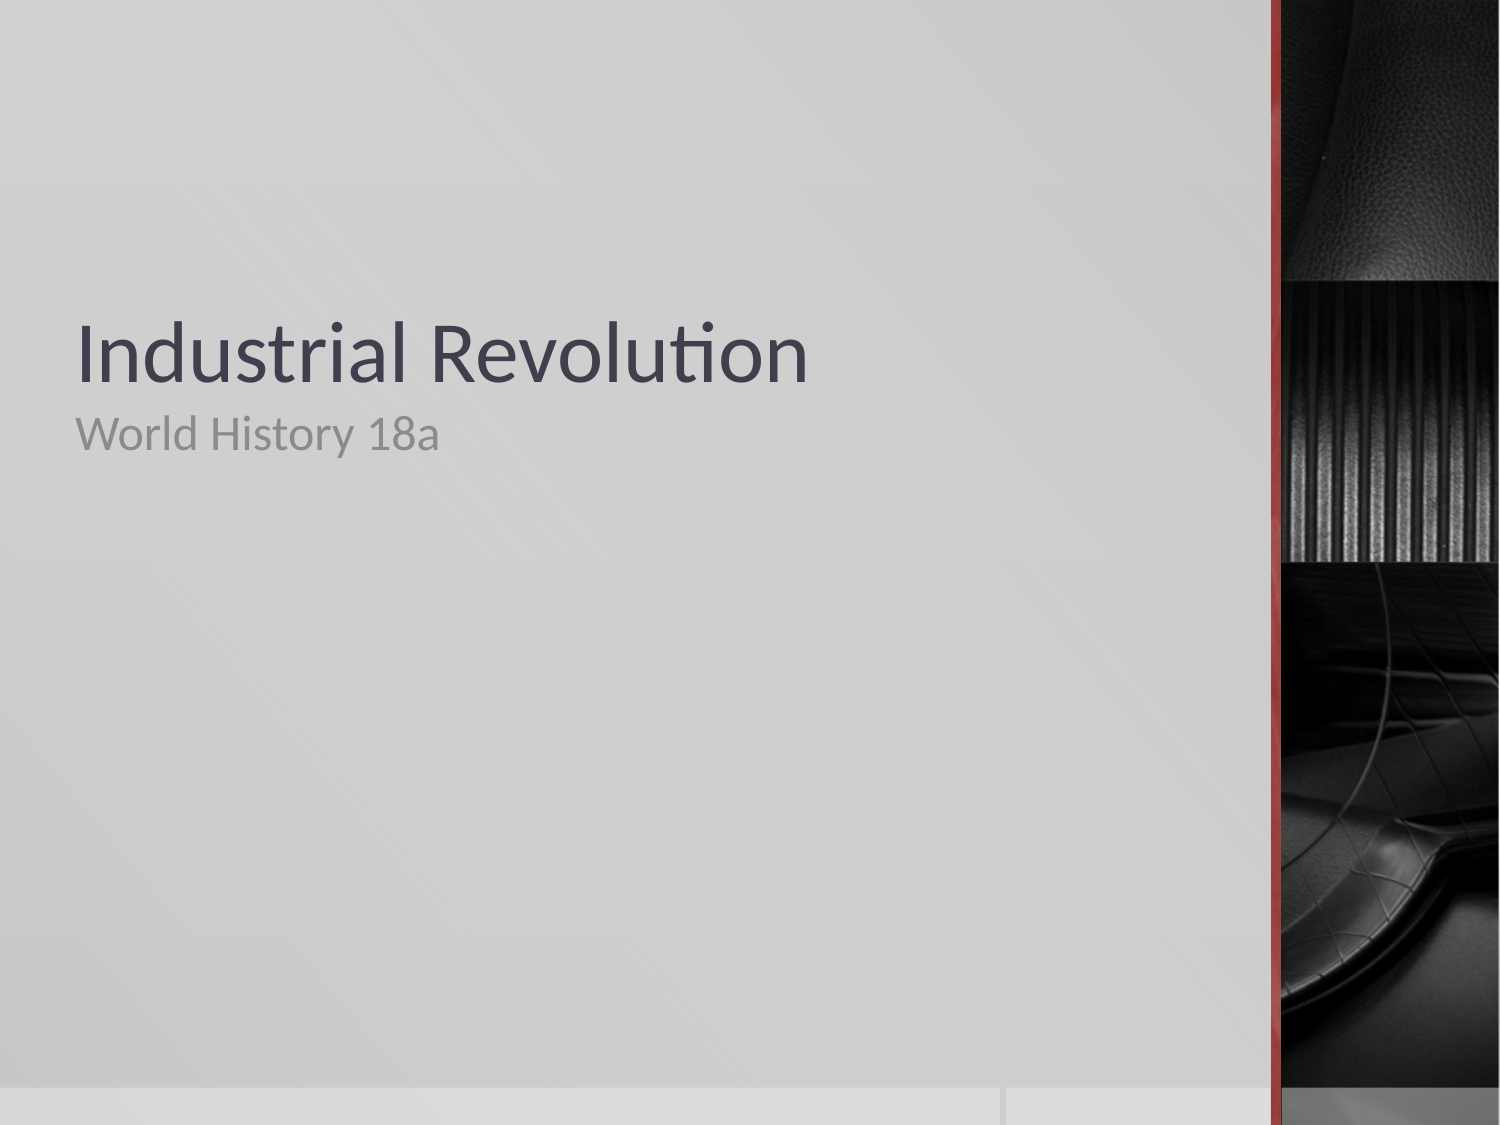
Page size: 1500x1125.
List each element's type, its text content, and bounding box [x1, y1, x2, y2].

title Industrial Revolution [75, 224, 1188, 399]
picture [1281, 0, 1500, 1087]
subtitle World History 18a [75, 399, 1188, 525]
